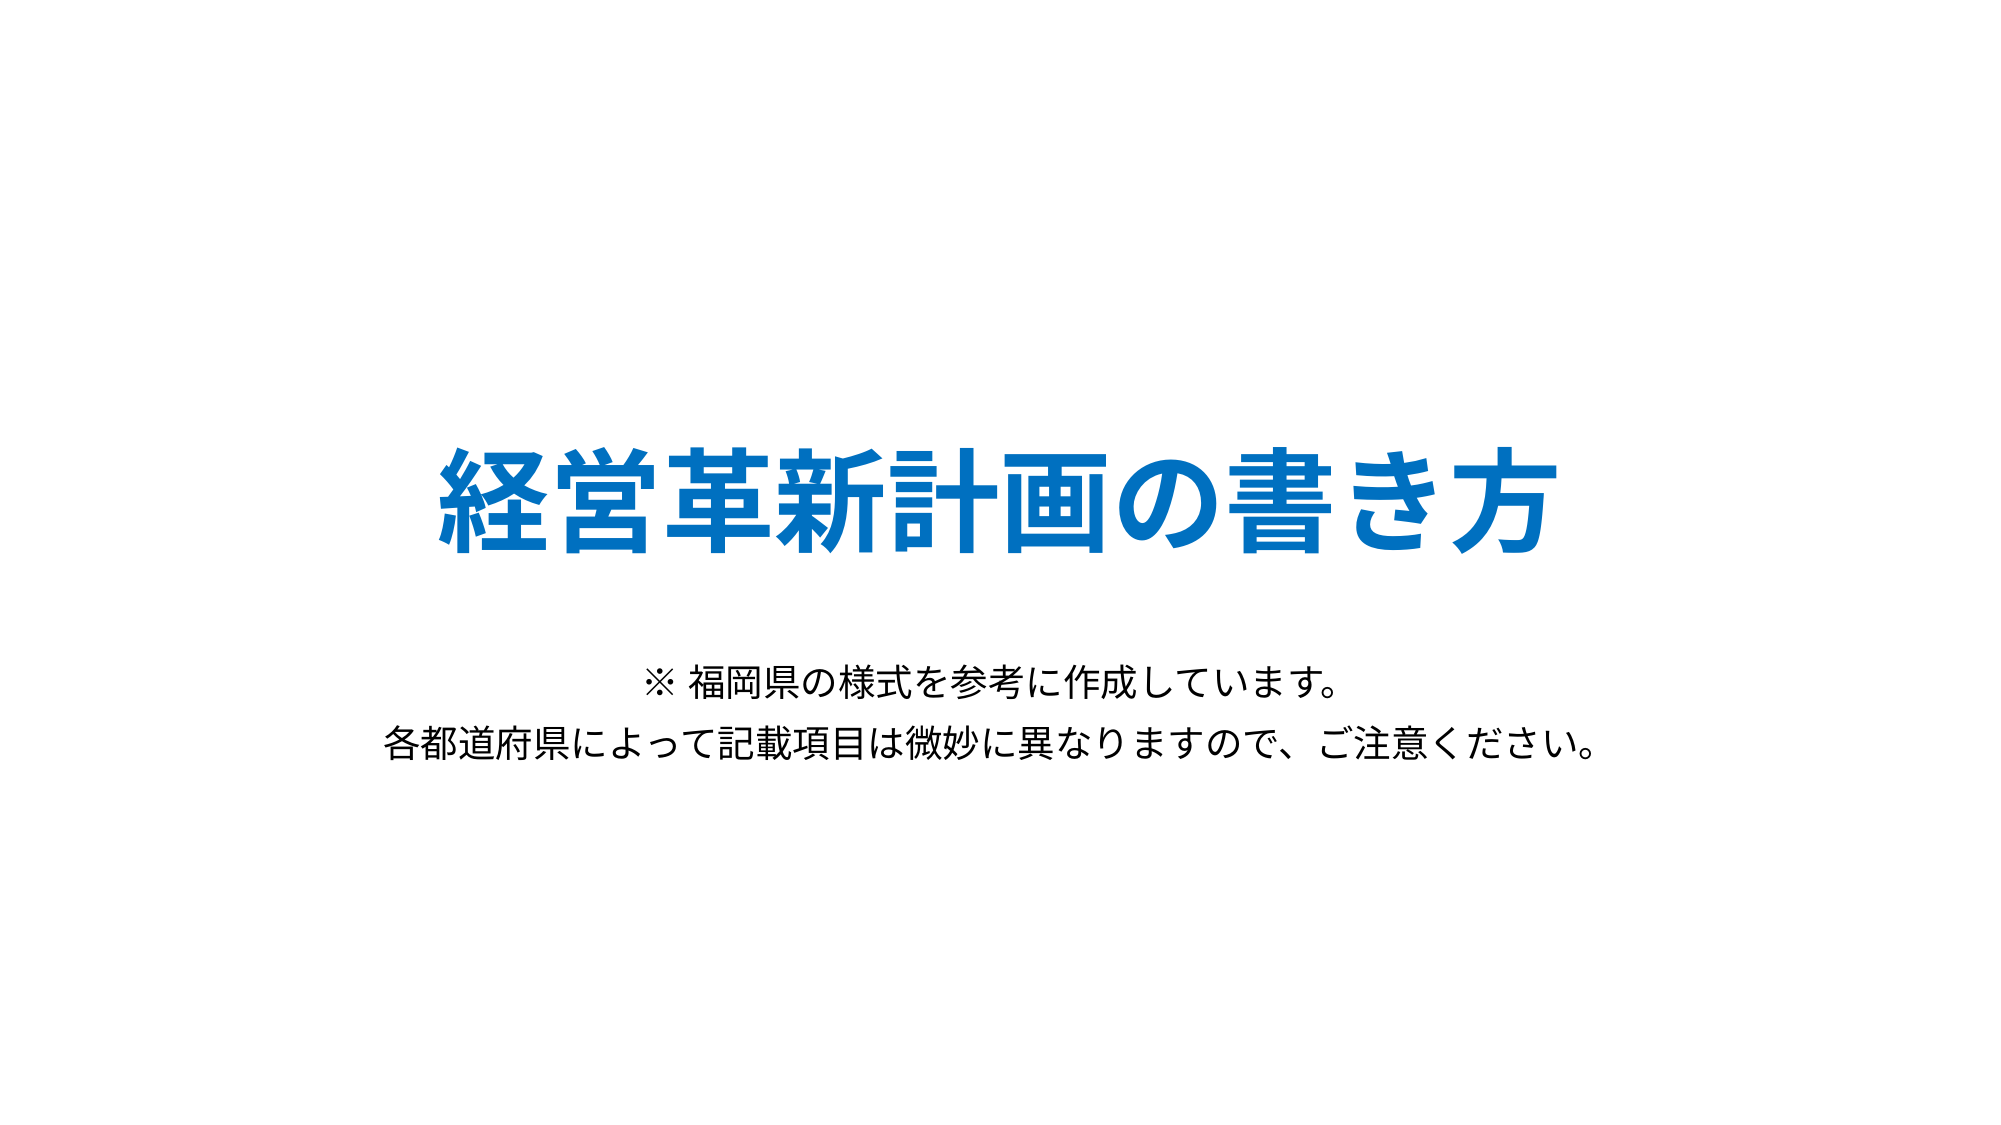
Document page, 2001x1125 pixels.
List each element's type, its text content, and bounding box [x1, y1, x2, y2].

title 経営革新計画の書き方 [249, 184, 1750, 576]
subtitle ※福岡県の様式を参考に作成しています。 各都道府県によって記載項目は微妙に異なりますので、ご注意ください。 [249, 590, 1750, 863]
